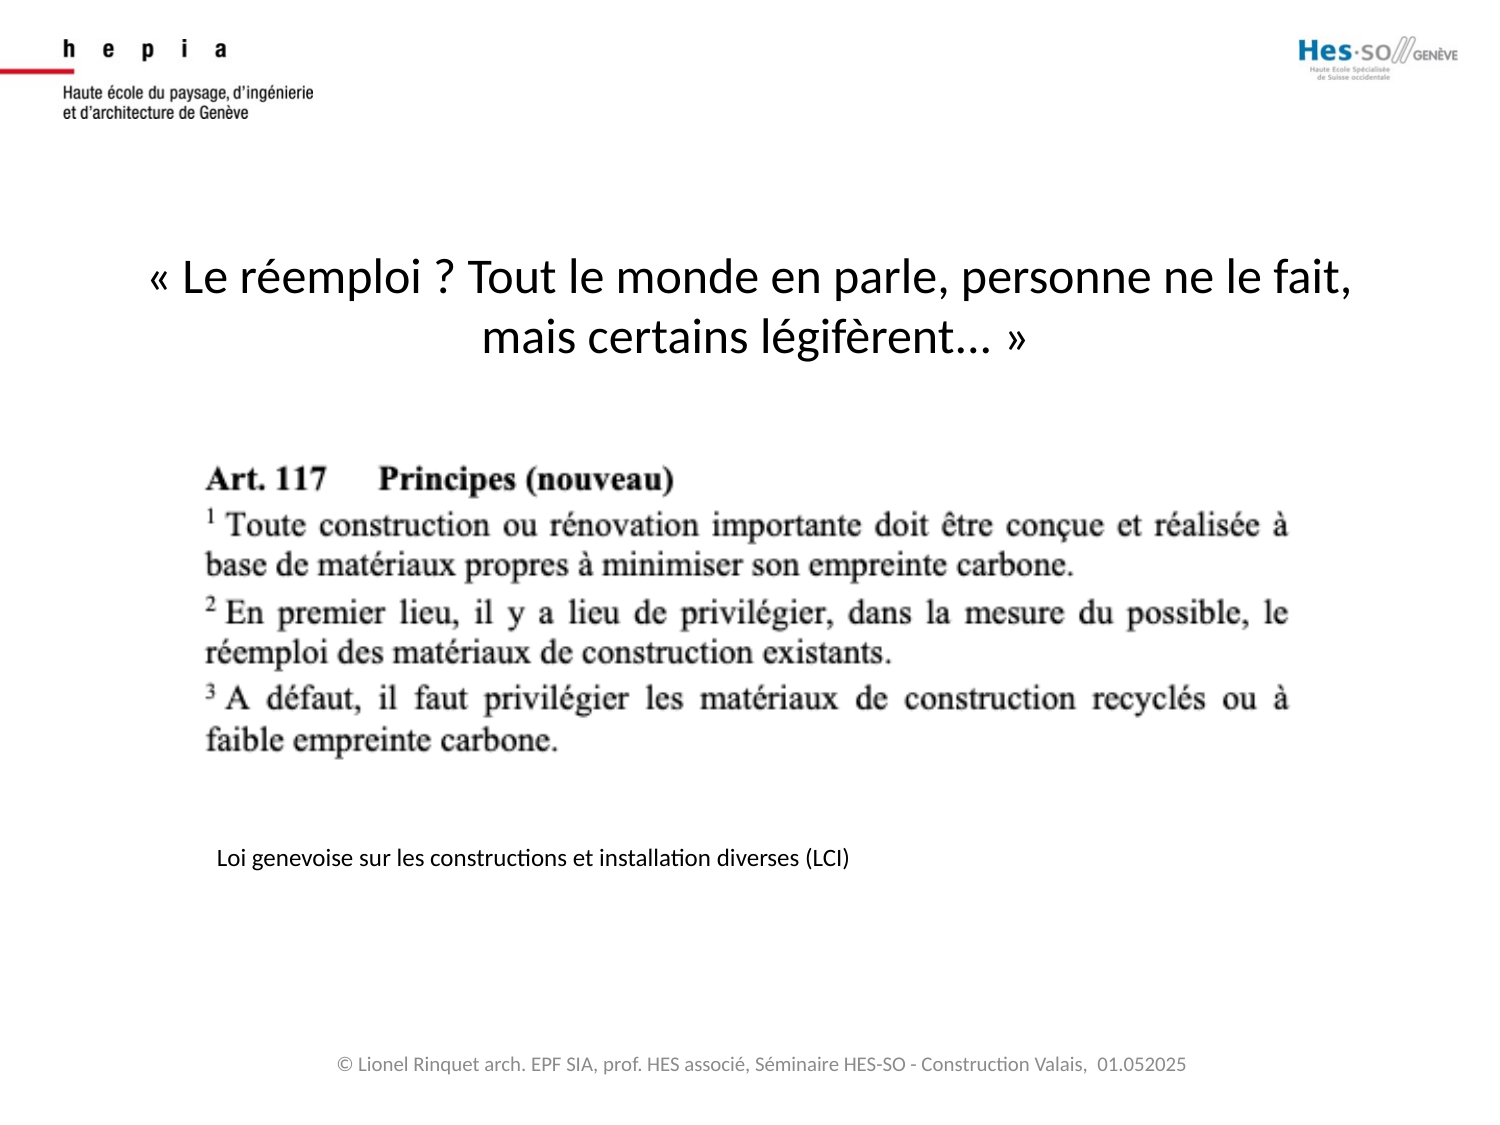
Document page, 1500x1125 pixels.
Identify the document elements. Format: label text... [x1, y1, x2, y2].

footer © Lionel Rinquet arch. EPF SIA, prof. HES associé, Séminaire HES-SO - Construction Valais, 01.052025 [112, 1023, 1412, 1103]
text_box « Le réemploi ? Tout le monde en parle, personne ne le fait, mais certains légifèrent... » [131, 236, 1380, 371]
picture [1298, 34, 1458, 82]
text_box Loi genevoise sur les constructions et installation diverses (LCI) [202, 834, 867, 879]
picture [198, 454, 1302, 764]
picture [0, 39, 313, 119]
